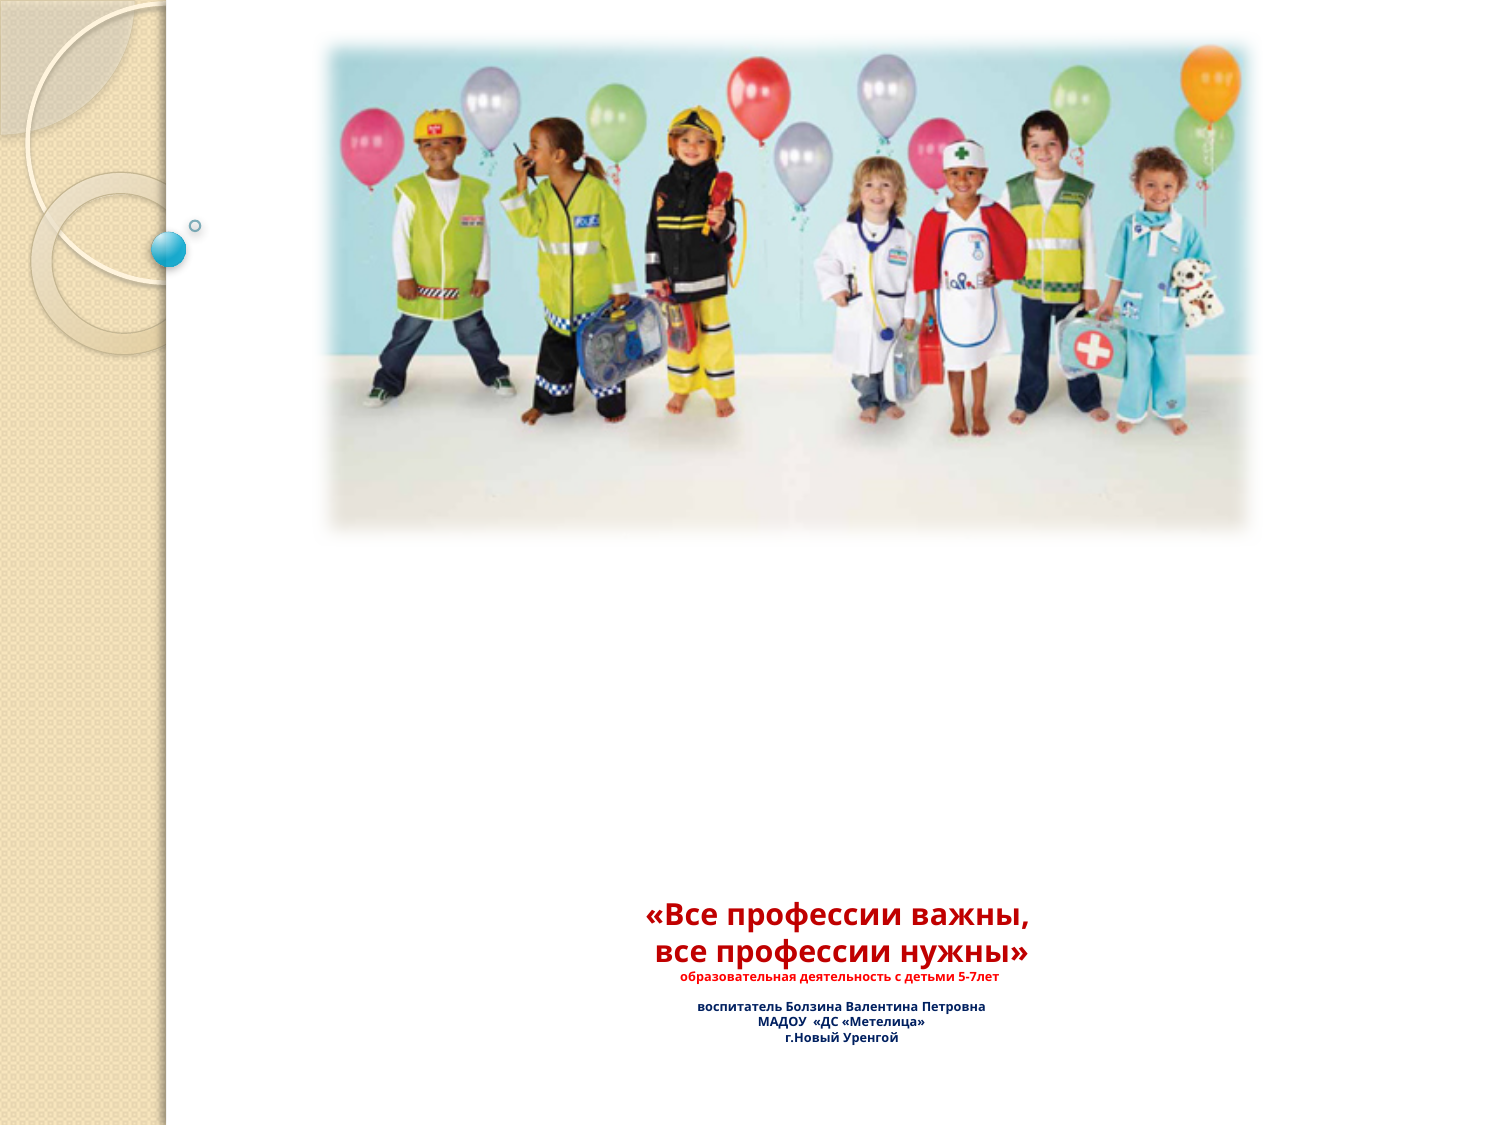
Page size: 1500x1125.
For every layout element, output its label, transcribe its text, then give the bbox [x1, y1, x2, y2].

picture [312, 30, 1263, 547]
title «Все профессии важны, все профессии нужны» образовательная деятельность с детьми 5-7лет воспитатель Болзина Валентина Петровна МАДОУ «ДС «Метелица» г.Новый Уренгой [234, 773, 1450, 1125]
